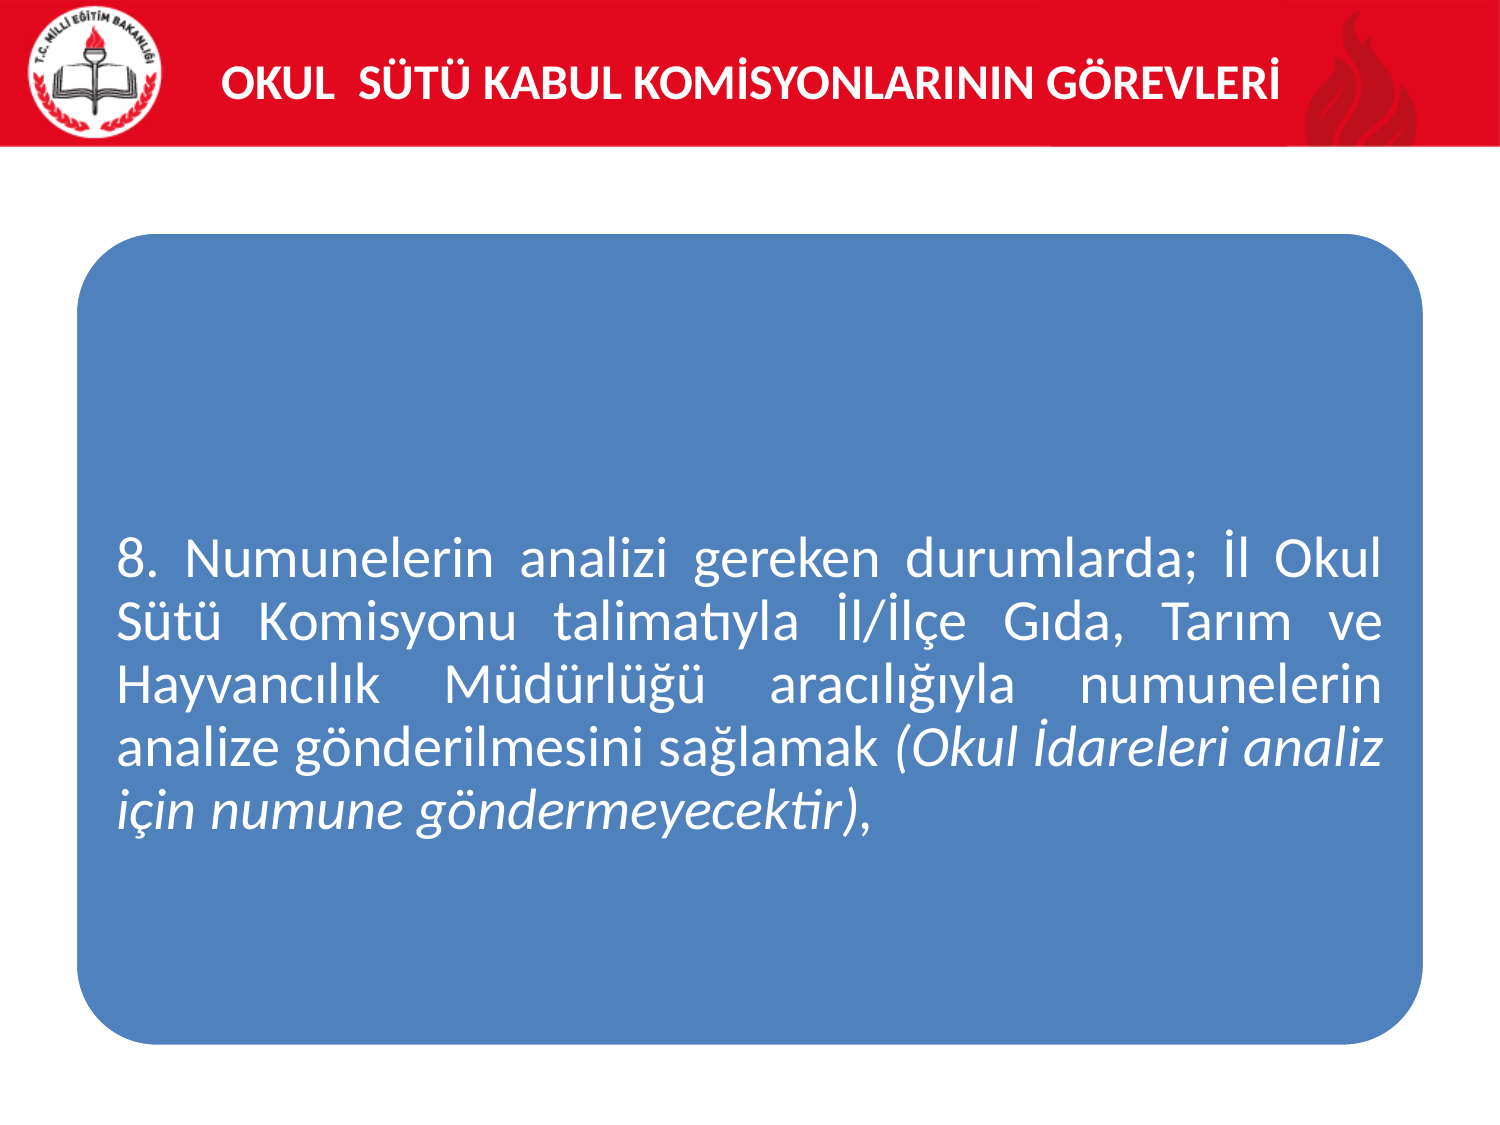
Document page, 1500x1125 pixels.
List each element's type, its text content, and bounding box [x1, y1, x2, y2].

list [74, 231, 1426, 1047]
title OKUL SÜTÜ KABUL KOMİSYONLARININ GÖREVLERİ [76, 0, 1428, 150]
picture [0, 0, 1500, 1125]
